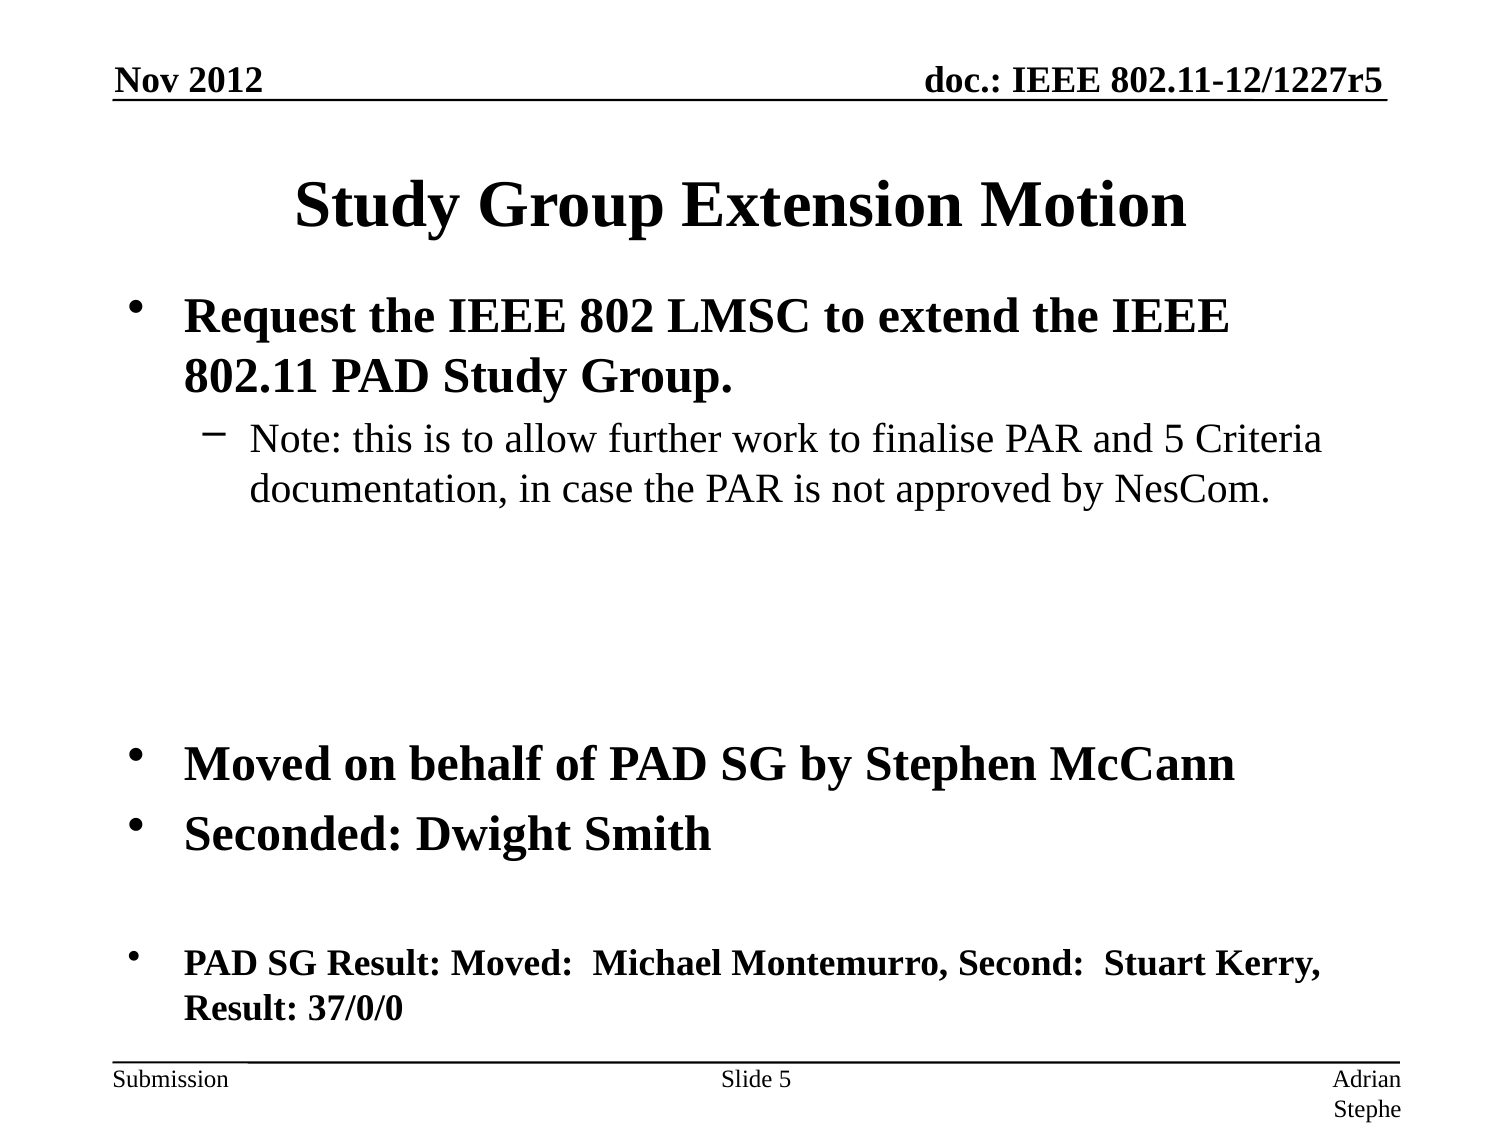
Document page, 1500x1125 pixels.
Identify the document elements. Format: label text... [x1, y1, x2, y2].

slide_number Slide 5 [712, 1061, 800, 1093]
title Study Group Extension Motion [112, 112, 1388, 275]
footer Adrian Stephens, Intel Corporation [1324, 1061, 1402, 1093]
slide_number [114, 54, 374, 101]
list Request the IEEE 802 LMSC to extend the IEEE 802.11 PAD Study Group. Note: this is to allow further work to finalise PAR and 5 Criteria documentation, in case the PAR is not approved by NesCom. Moved on behalf of PAD SG by Stephen McCann Seconded: Dwight Smith PAD SG Result: Moved: Michael Montemurro, Second: Stuart Kerry, Result: 37/0/0 [112, 275, 1388, 1025]
